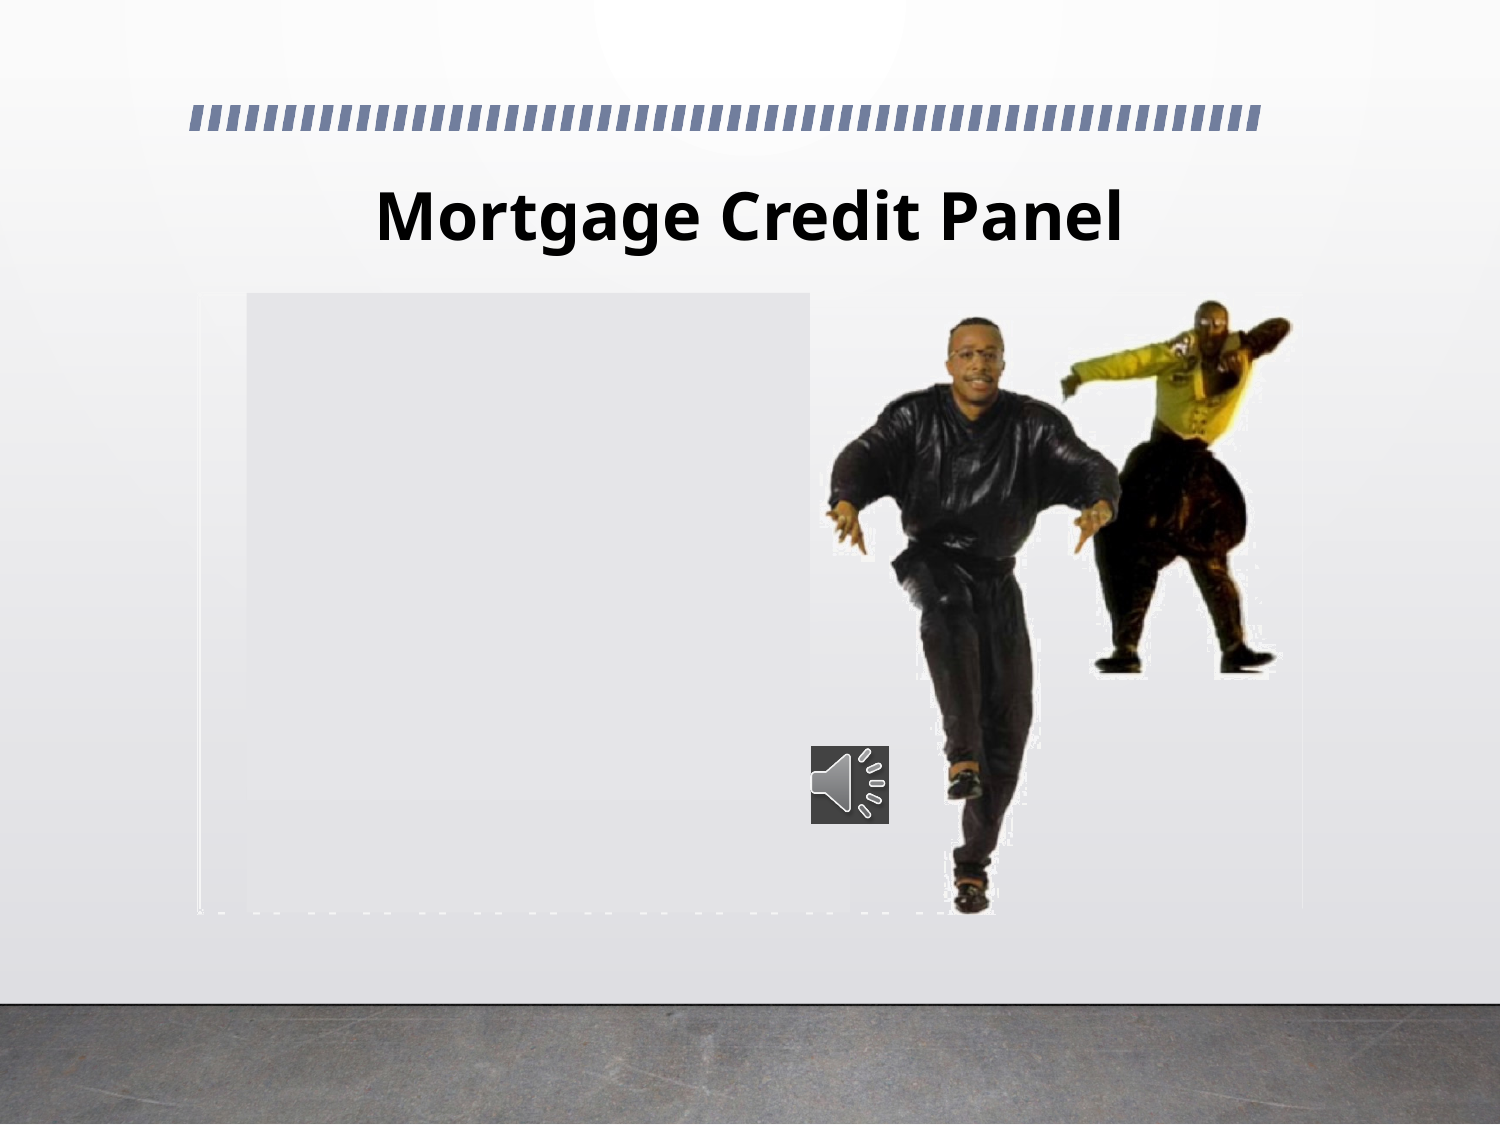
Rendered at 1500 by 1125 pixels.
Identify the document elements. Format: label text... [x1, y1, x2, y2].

list [75, 232, 1425, 975]
picture [196, 292, 1304, 915]
picture [0, 1004, 1500, 1124]
title Mortgage Credit Panel [75, 31, 1425, 232]
